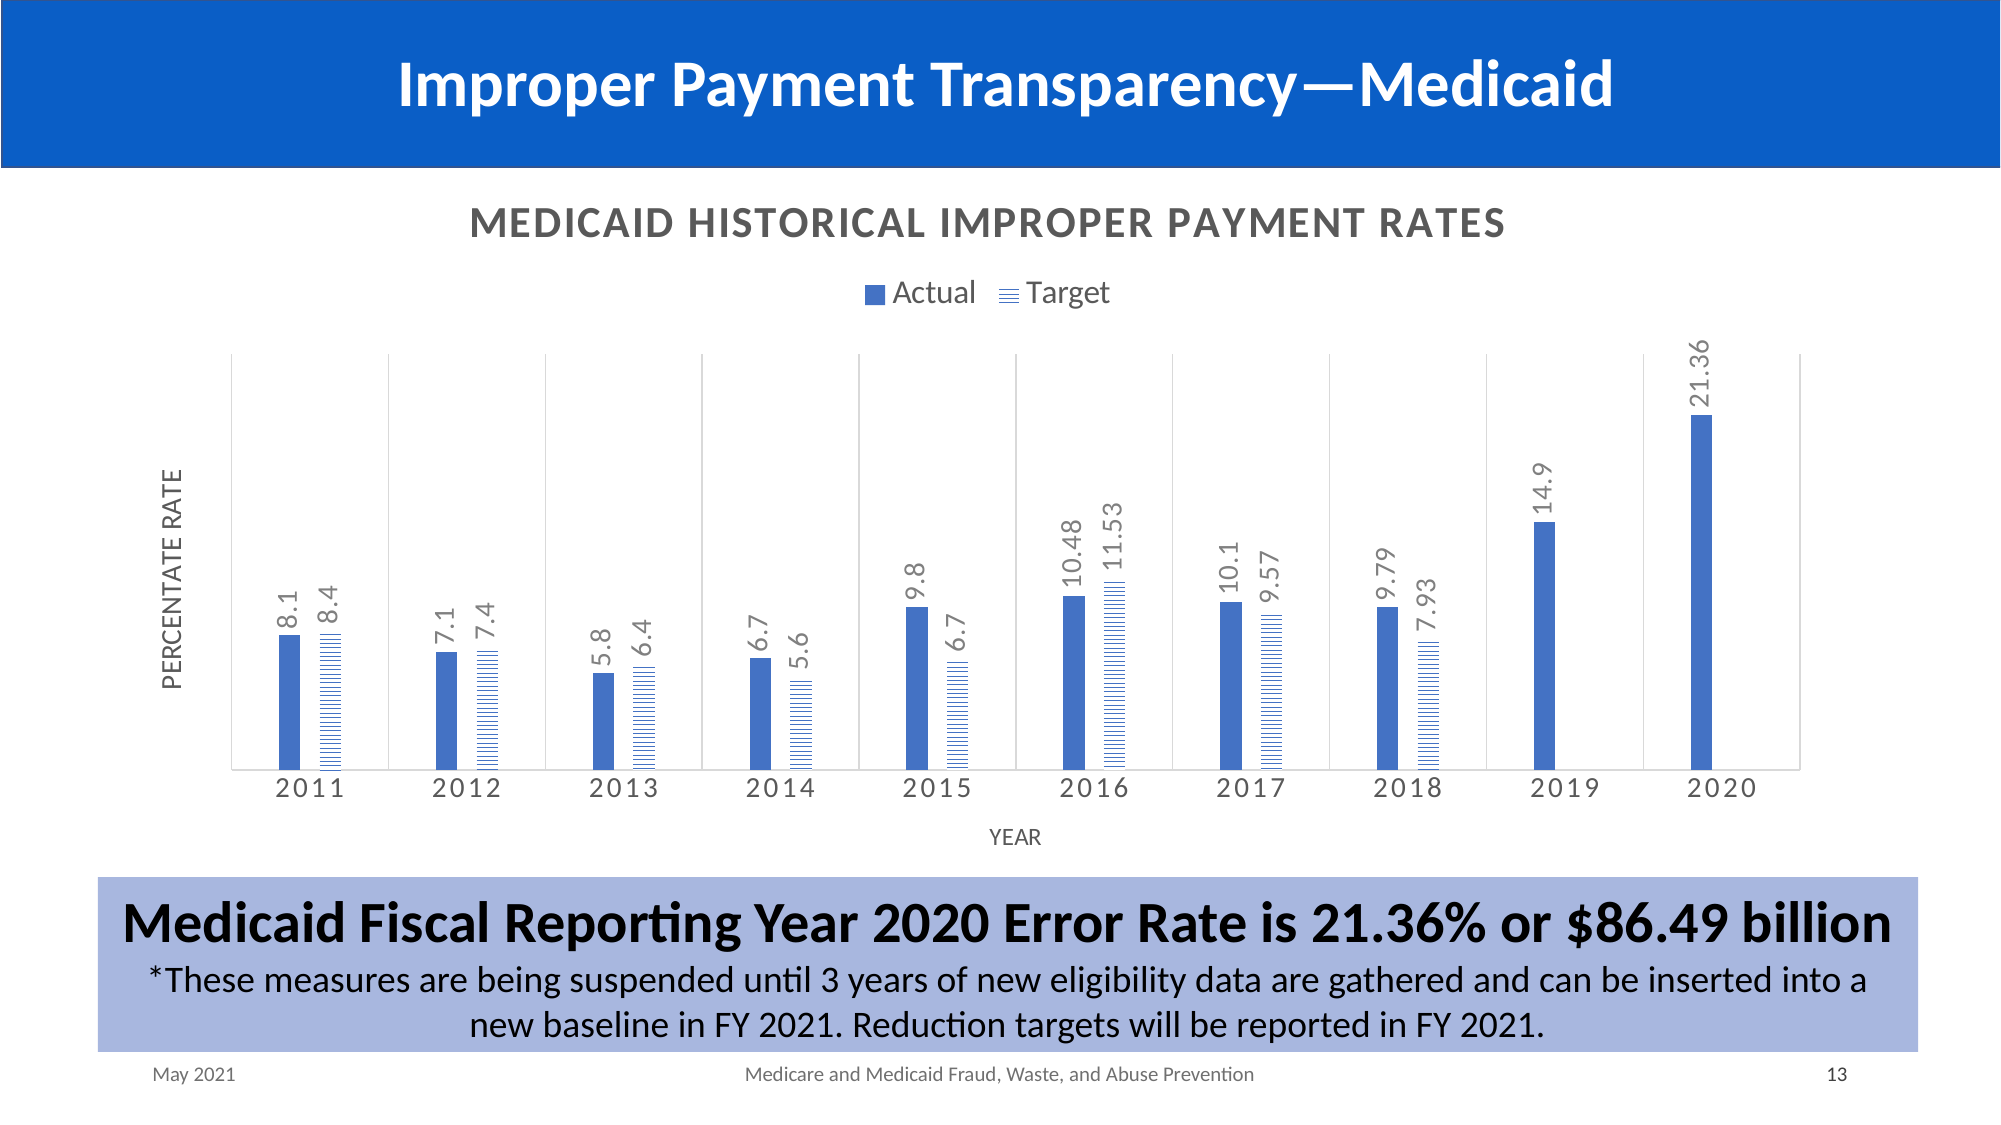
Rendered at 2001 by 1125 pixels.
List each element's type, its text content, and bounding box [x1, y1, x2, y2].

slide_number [137, 1042, 588, 1103]
chart [140, 168, 1836, 878]
text_box Medicaid Fiscal Reporting Year 2020 Error Rate is 21.36% or $86.49 billion *These measures are being suspended until 3 years of new eligibility data are gathered and can be inserted into a new baseline in FY 2021. Reduction targets will be reported in FY 2021. [97, 877, 1919, 1052]
footer Medicare and Medicaid Fraud, Waste, and Abuse Prevention [662, 1042, 1338, 1103]
title Improper Payment Transparency—Medicaid [56, 1, 1957, 169]
